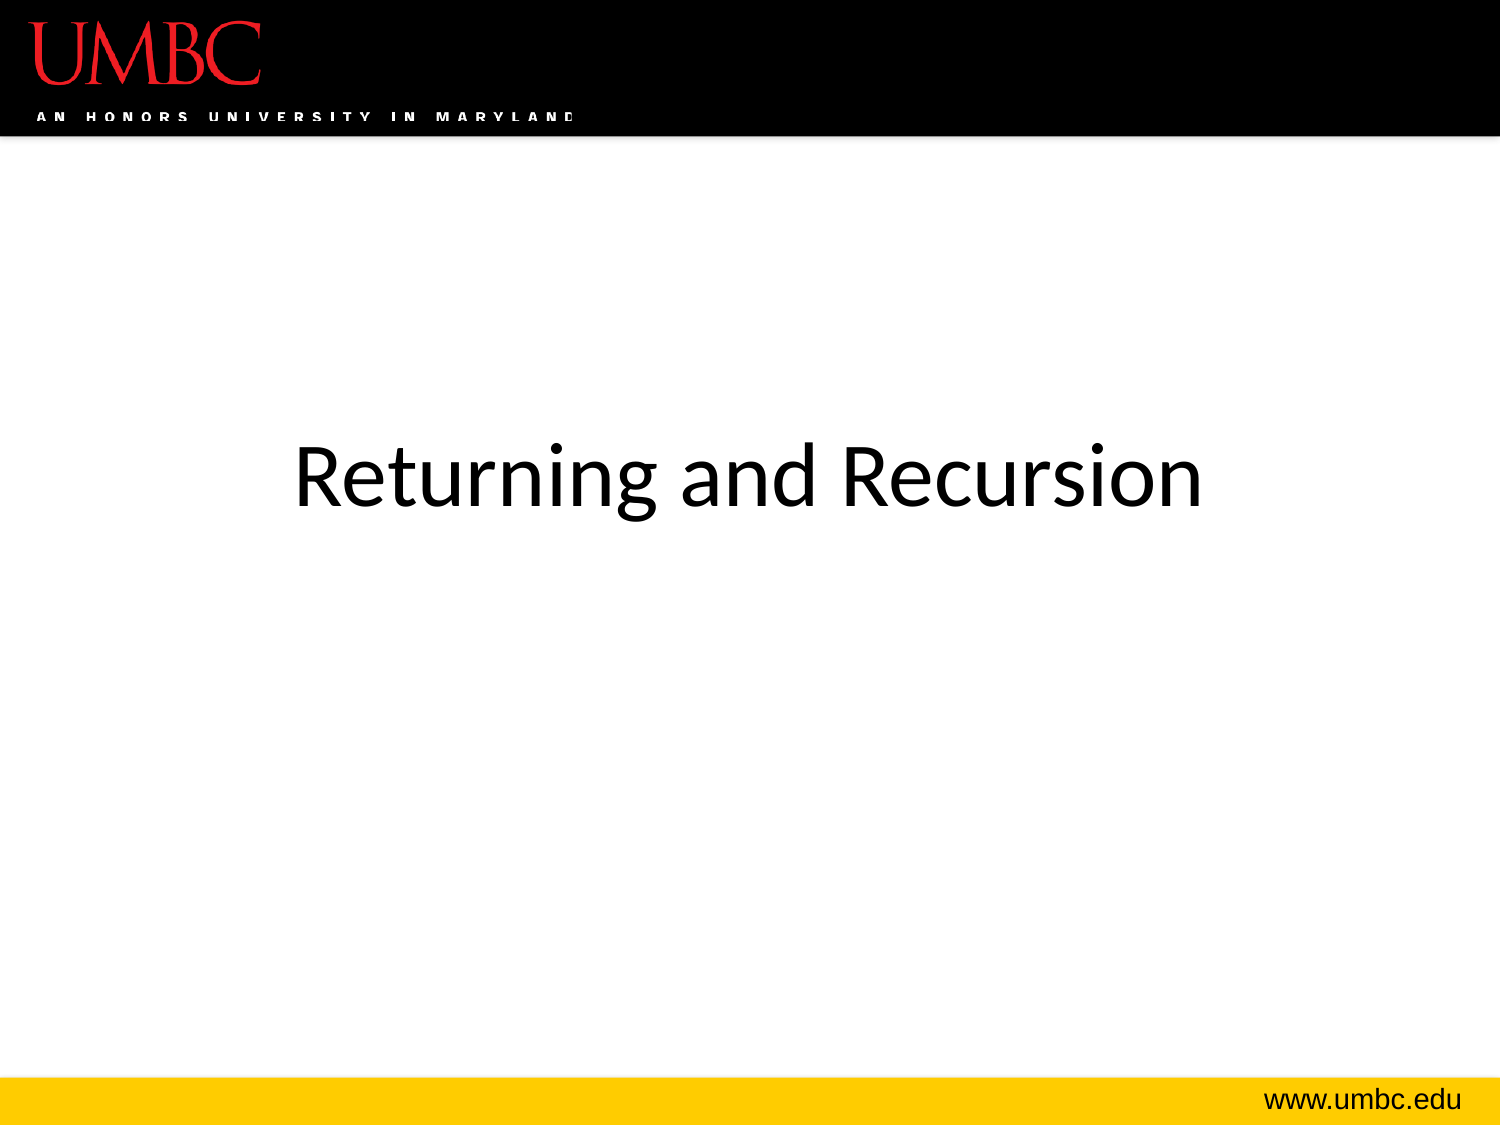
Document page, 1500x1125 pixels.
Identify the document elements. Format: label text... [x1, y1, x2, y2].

title Returning and Recursion [112, 349, 1388, 591]
